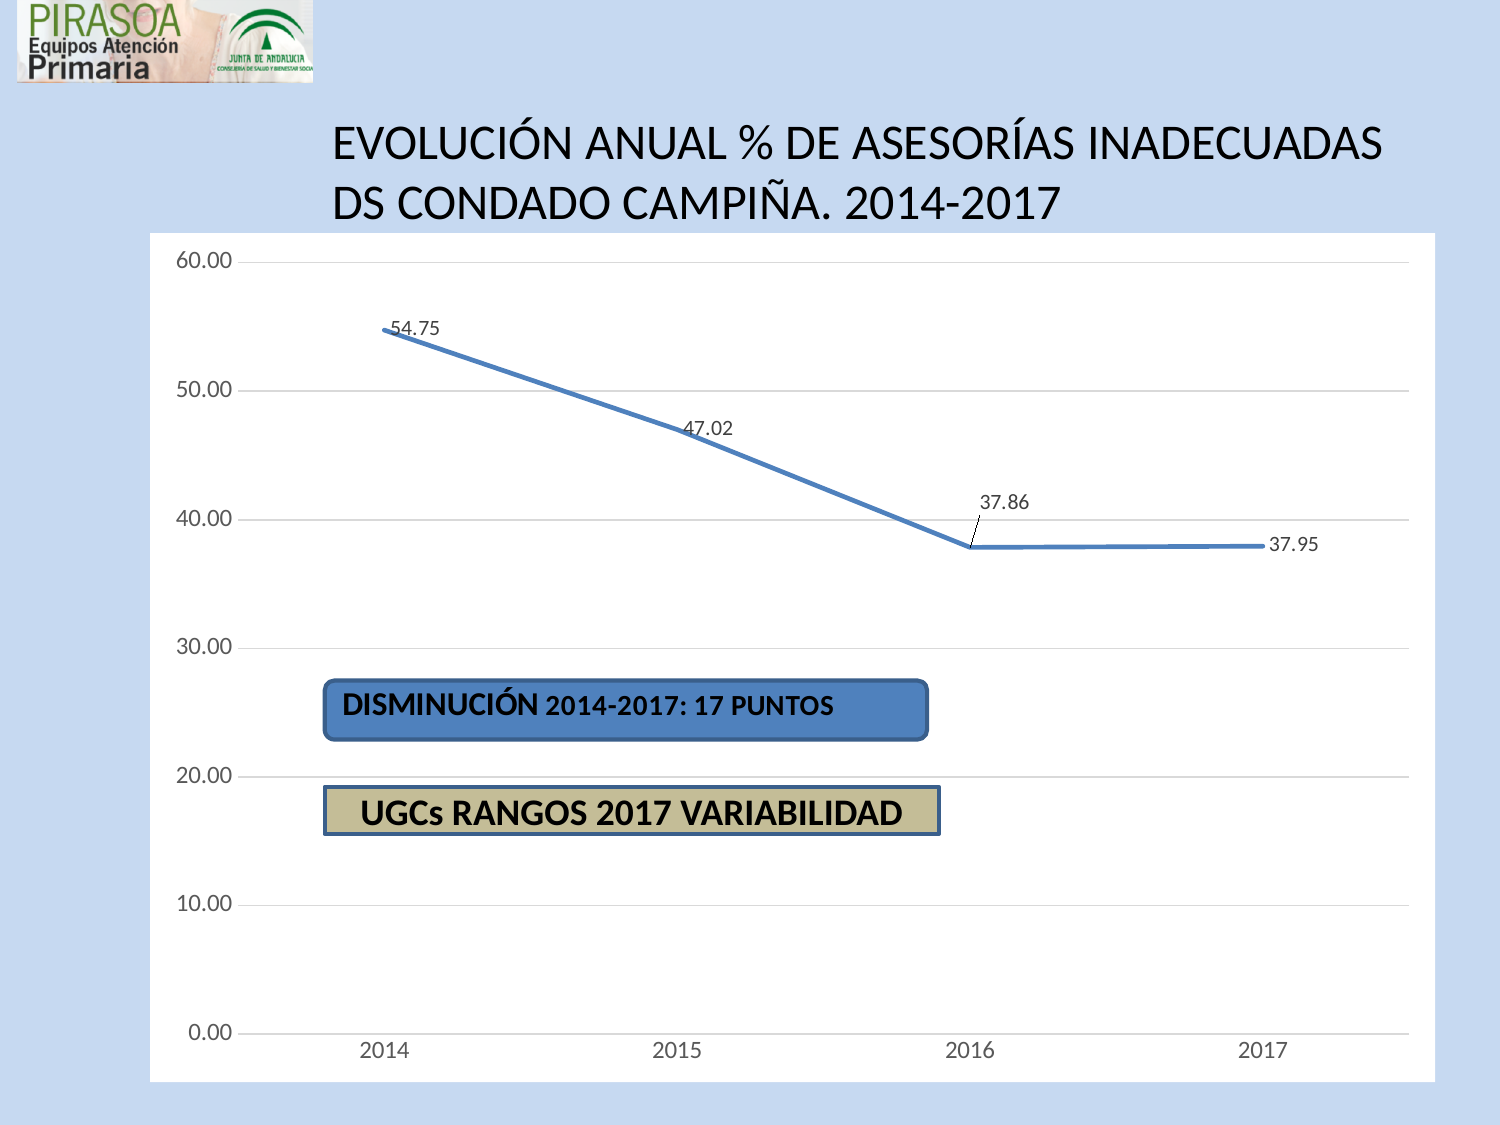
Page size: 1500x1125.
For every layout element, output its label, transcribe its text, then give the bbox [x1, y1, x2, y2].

picture [17, 0, 314, 83]
chart [149, 232, 1436, 1083]
text_box EVOLUCIÓN ANUAL % DE ASESORÍAS INADECUADAS DS CONDADO CAMPIÑA. 2014-2017 [317, 101, 1400, 231]
